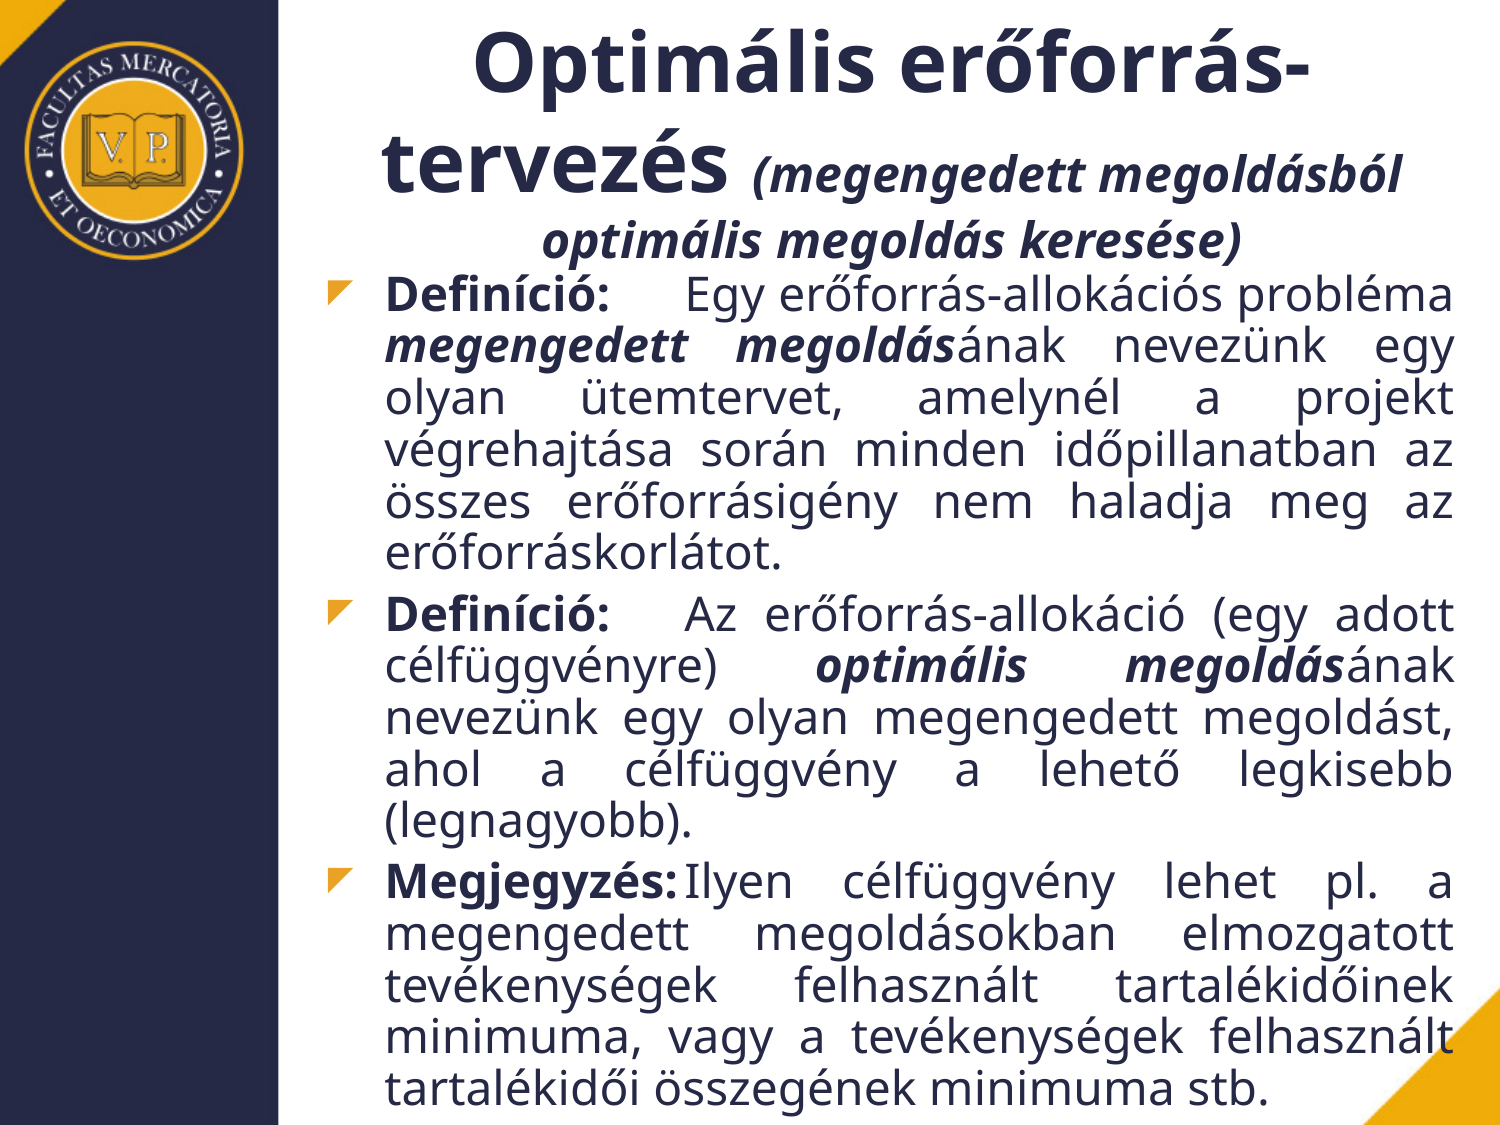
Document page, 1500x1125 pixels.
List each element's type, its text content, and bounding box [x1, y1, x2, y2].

list Definíció: Egy erőforrás-allokációs probléma megengedett megoldásának nevezünk egy olyan ütemtervet, amelynél a projekt végrehajtása során minden időpillanatban az összes erőforrásigény nem haladja meg az erőforráskorlátot. Definíció: Az erőforrás-allokáció (egy adott célfüggvényre) optimális megoldásának nevezünk egy olyan megengedett megoldást, ahol a célfüggvény a lehető legkisebb (legnagyobb). Megjegyzés: Ilyen célfüggvény lehet pl. a megengedett megoldásokban elmozgatott tevékenységek felhasznált tartalékidőinek minimuma, vagy a tevékenységek felhasznált tartalékidői összegének minimuma stb. [312, 262, 1471, 1006]
title Optimális erőforrás-tervezés (megengedett megoldásból optimális megoldás keresése) [312, 44, 1471, 233]
picture [0, 0, 1500, 1125]
